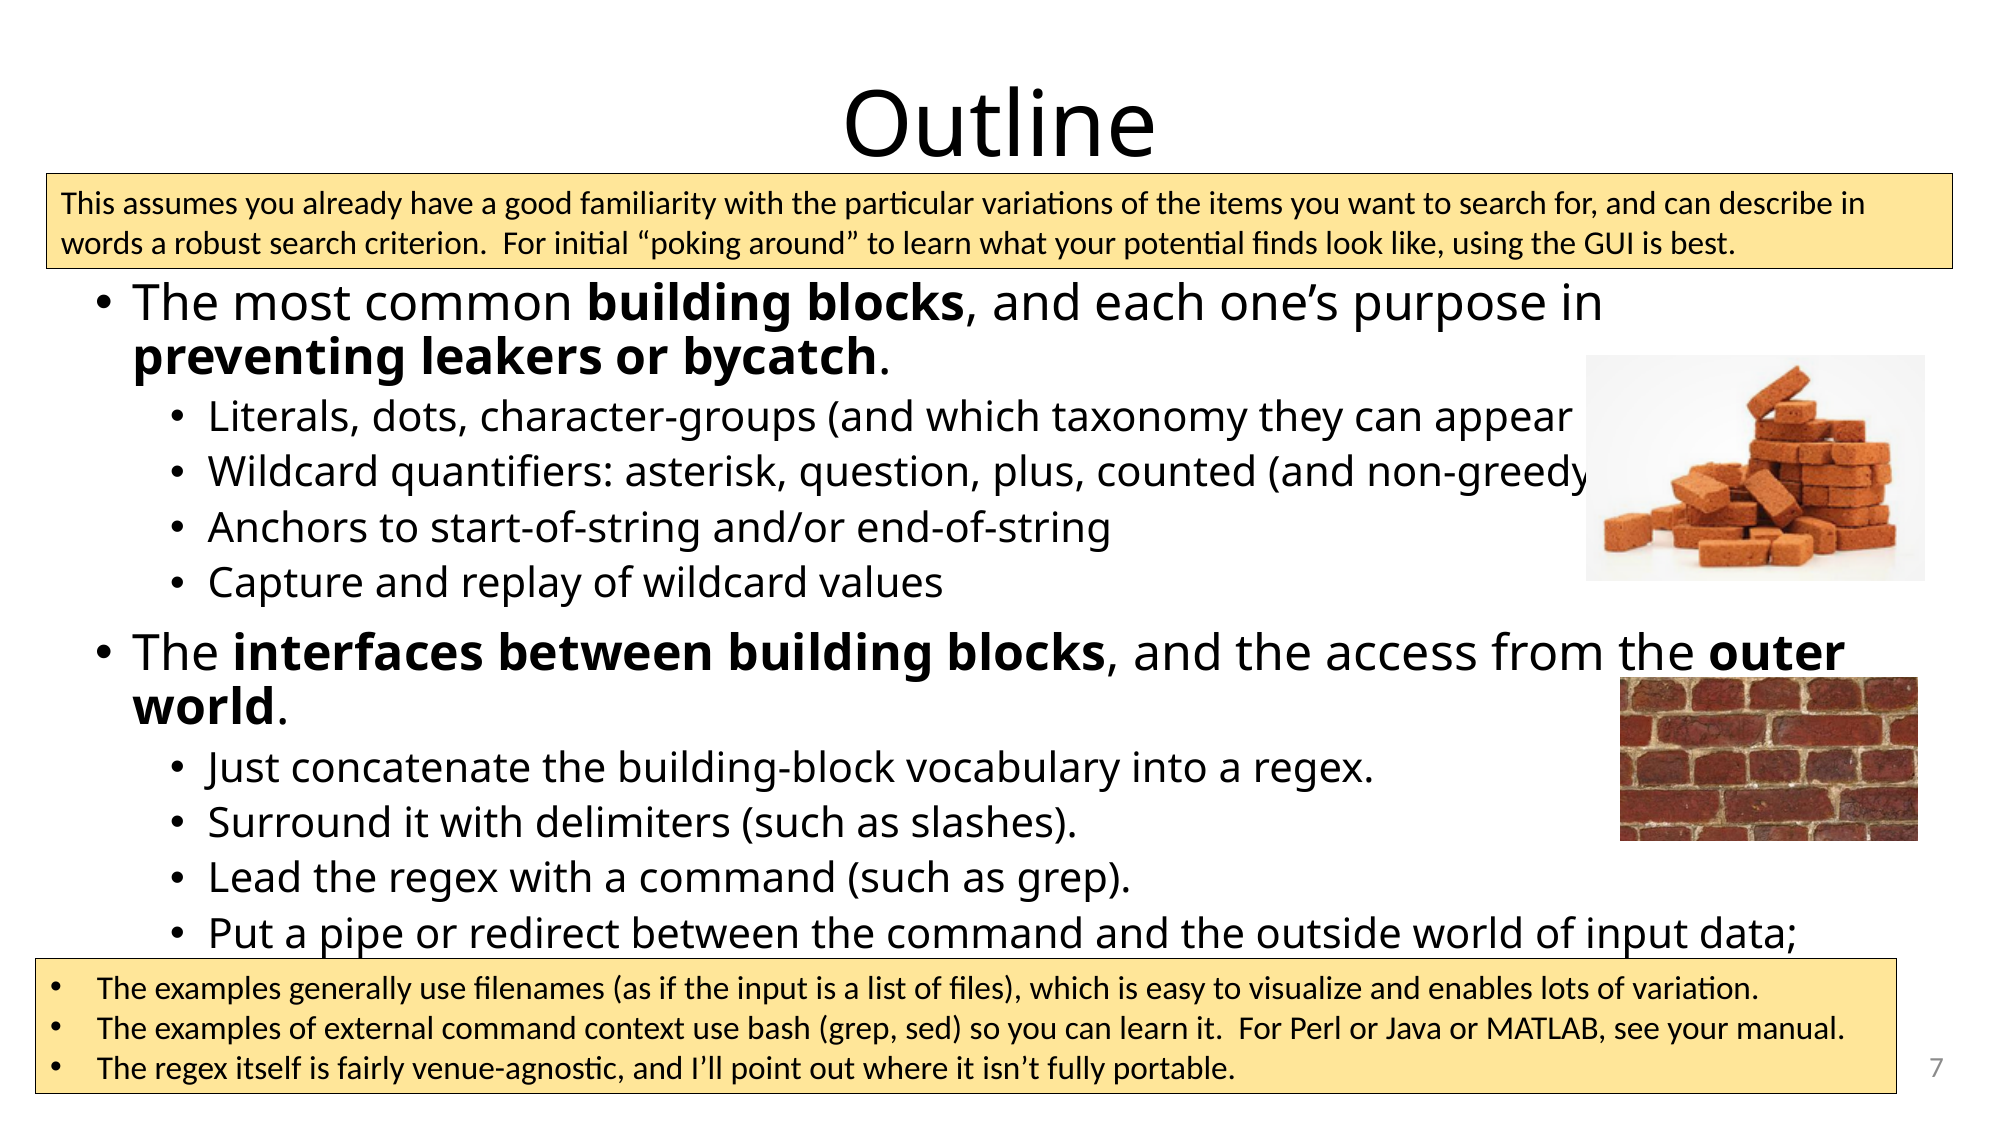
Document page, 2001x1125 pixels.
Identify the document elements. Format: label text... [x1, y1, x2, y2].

text_box This assumes you already have a good familiarity with the particular variations of the items you want to search for, and can describe in words a robust search criterion. For initial “poking around” to learn what your potential finds look like, using the GUI is best. [46, 173, 1953, 269]
text_box The examples generally use filenames (as if the input is a list of files), which is easy to visualize and enables lots of variation. The examples of external command context use bash (grep, sed) so you can learn it. For Perl or Java or MATLAB, see your manual. The regex itself is fairly venue-agnostic, and I’ll point out where it isn’t fully portable. [35, 958, 1897, 1094]
title Outline [137, 59, 1863, 173]
slide_number 7 [1834, 1035, 1959, 1096]
list The most common building blocks, and each one’s purpose in preventing leakers or bycatch. Literals, dots, character-groups (and which taxonomy they can appear in) Wildcard quantifiers: asterisk, question, plus, counted (and non-greedy of each) Anchors to start-of-string and/or end-of-string Capture and replay of wildcard values The interfaces between building blocks, and the access from the outer world. Just concatenate the building-block vocabulary into a regex. Surround it with delimiters (such as slashes). Lead the regex with a command (such as grep). Put a pipe or redirect between the command and the outside world of input data; with some commands a filename can be an argument. [80, 269, 1897, 958]
picture [1586, 355, 1925, 581]
picture [1620, 677, 1918, 841]
